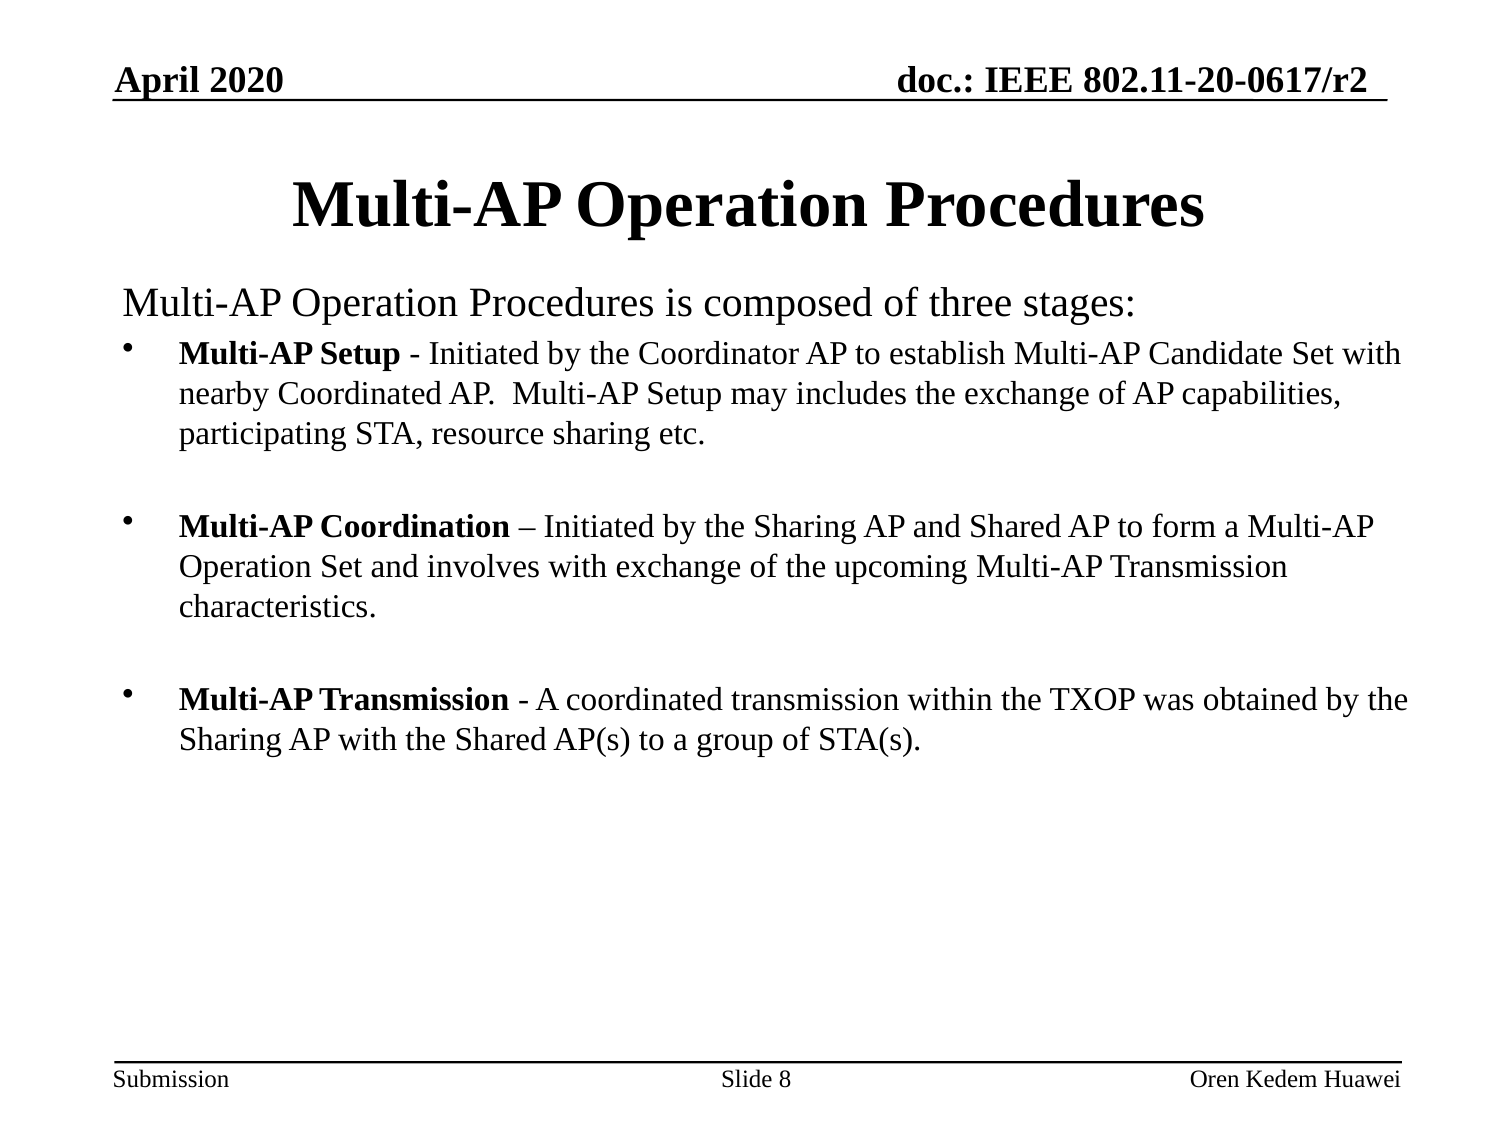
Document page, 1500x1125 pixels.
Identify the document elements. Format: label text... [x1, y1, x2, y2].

title Multi-AP Operation Procedures [112, 112, 1388, 267]
list Multi-AP Operation Procedures is composed of three stages: Multi-AP Setup - Initiated by the Coordinator AP to establish Multi-AP Candidate Set with nearby Coordinated AP. Multi-AP Setup may includes the exchange of AP capabilities, participating STA, resource sharing etc. Multi-AP Coordination – Initiated by the Sharing AP and Shared AP to form a Multi-AP Operation Set and involves with exchange of the upcoming Multi-AP Transmission characteristics. Multi-AP Transmission - A coordinated transmission within the TXOP was obtained by the Sharing AP with the Shared AP(s) to a group of STA(s). [107, 267, 1436, 1024]
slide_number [114, 54, 286, 101]
footer Oren Kedem Huawei [1186, 1061, 1402, 1093]
slide_number Slide 8 [712, 1061, 800, 1093]
